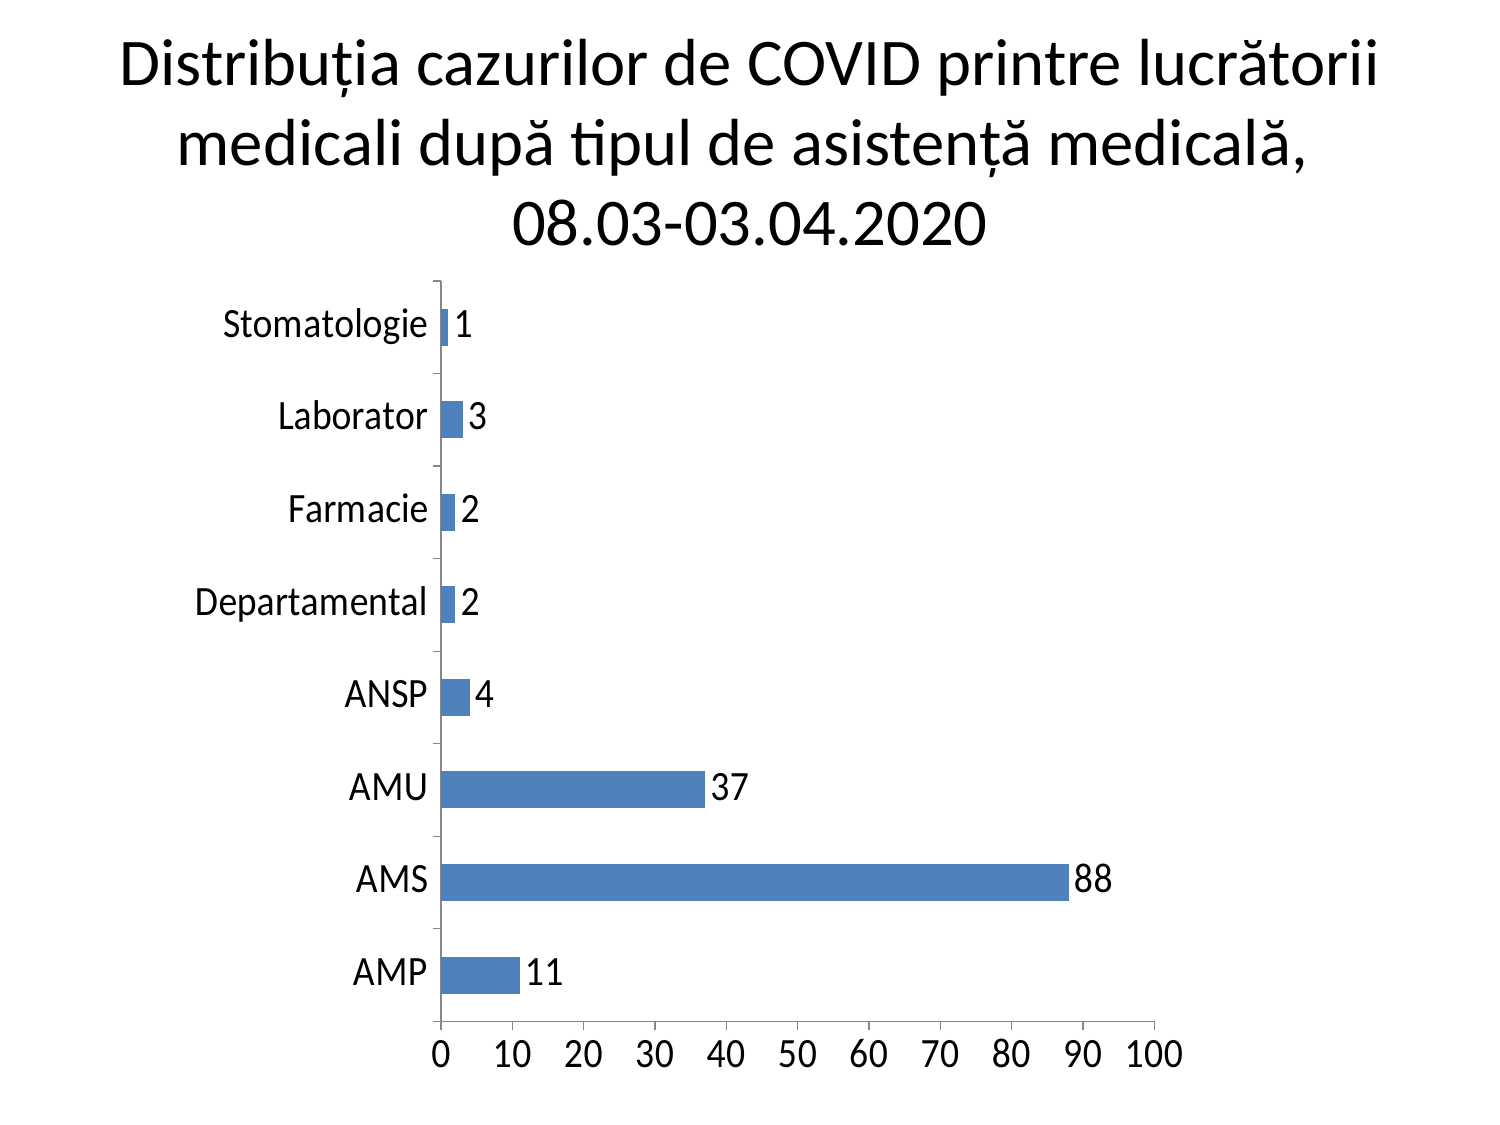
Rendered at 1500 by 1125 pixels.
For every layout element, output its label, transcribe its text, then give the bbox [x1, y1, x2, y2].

title Distribuția cazurilor de COVID printre lucrătorii medicali după tipul de asistență medicală, 08.03-03.04.2020 [75, 45, 1425, 233]
chart [194, 278, 1185, 1095]
